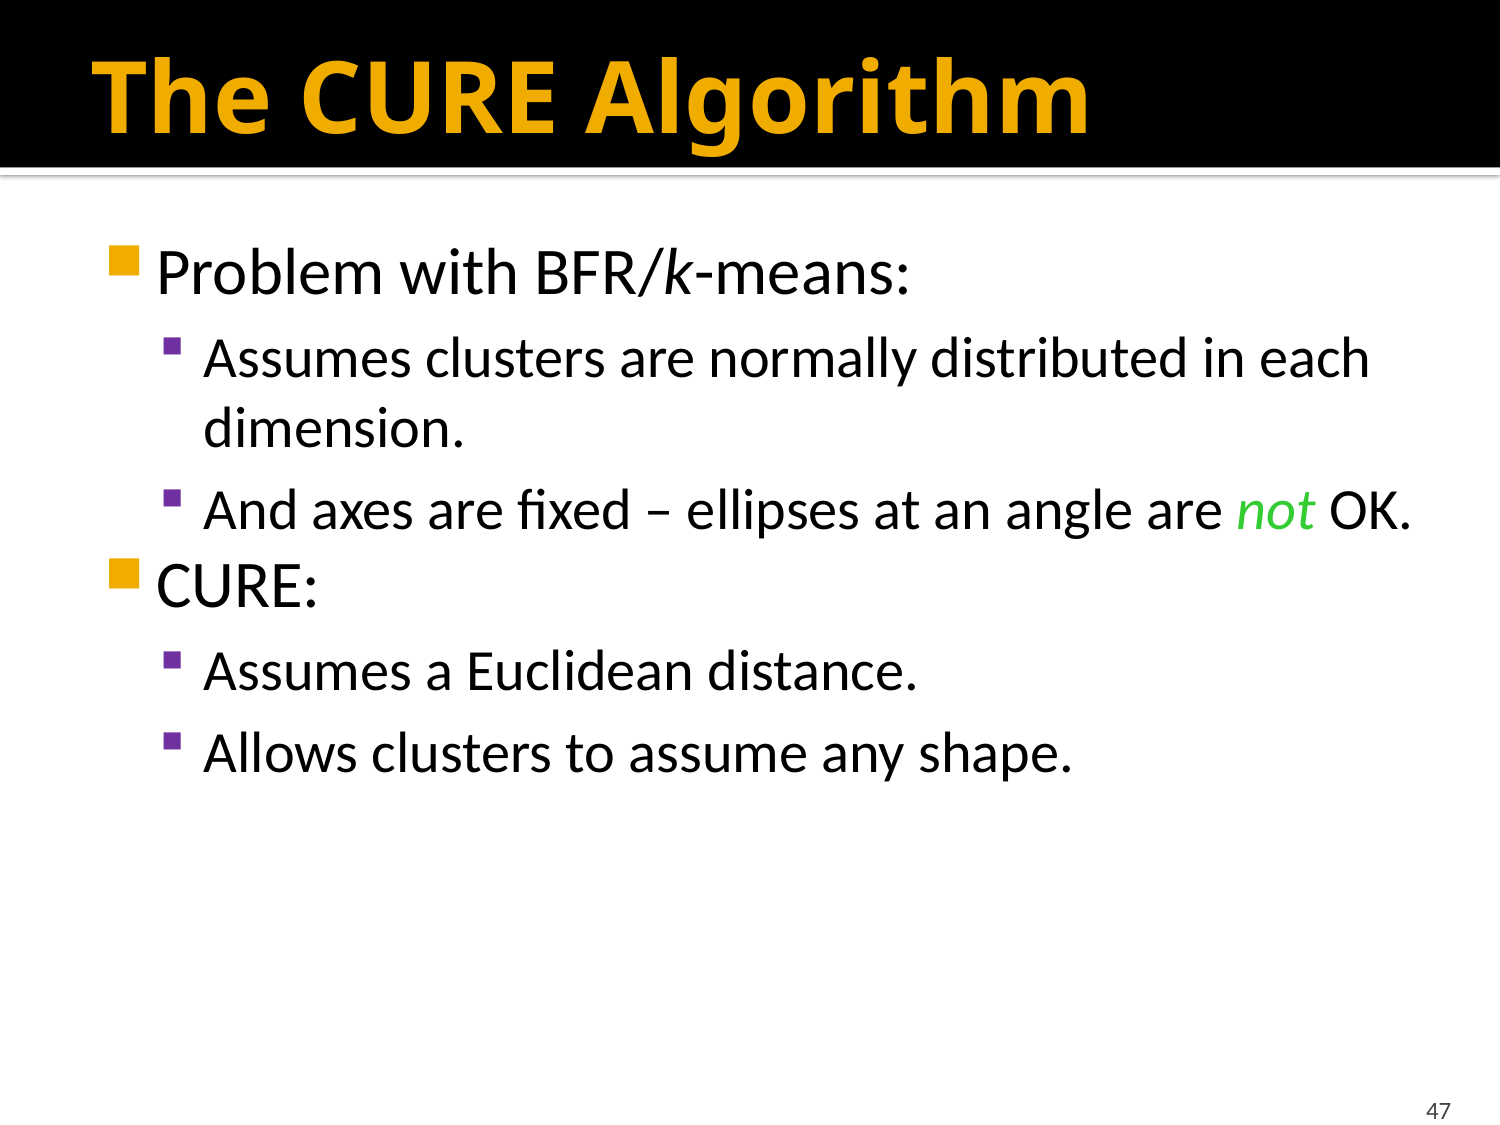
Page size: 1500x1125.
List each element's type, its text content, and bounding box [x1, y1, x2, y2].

slide_number 47 [1345, 1080, 1467, 1125]
title The CURE Algorithm [75, 12, 1500, 175]
list Problem with BFR/k-means: Assumes clusters are normally distributed in each dimension. And axes are fixed – ellipses at an angle are not OK. CURE: Assumes a Euclidean distance. Allows clusters to assume any shape. [75, 212, 1475, 1075]
